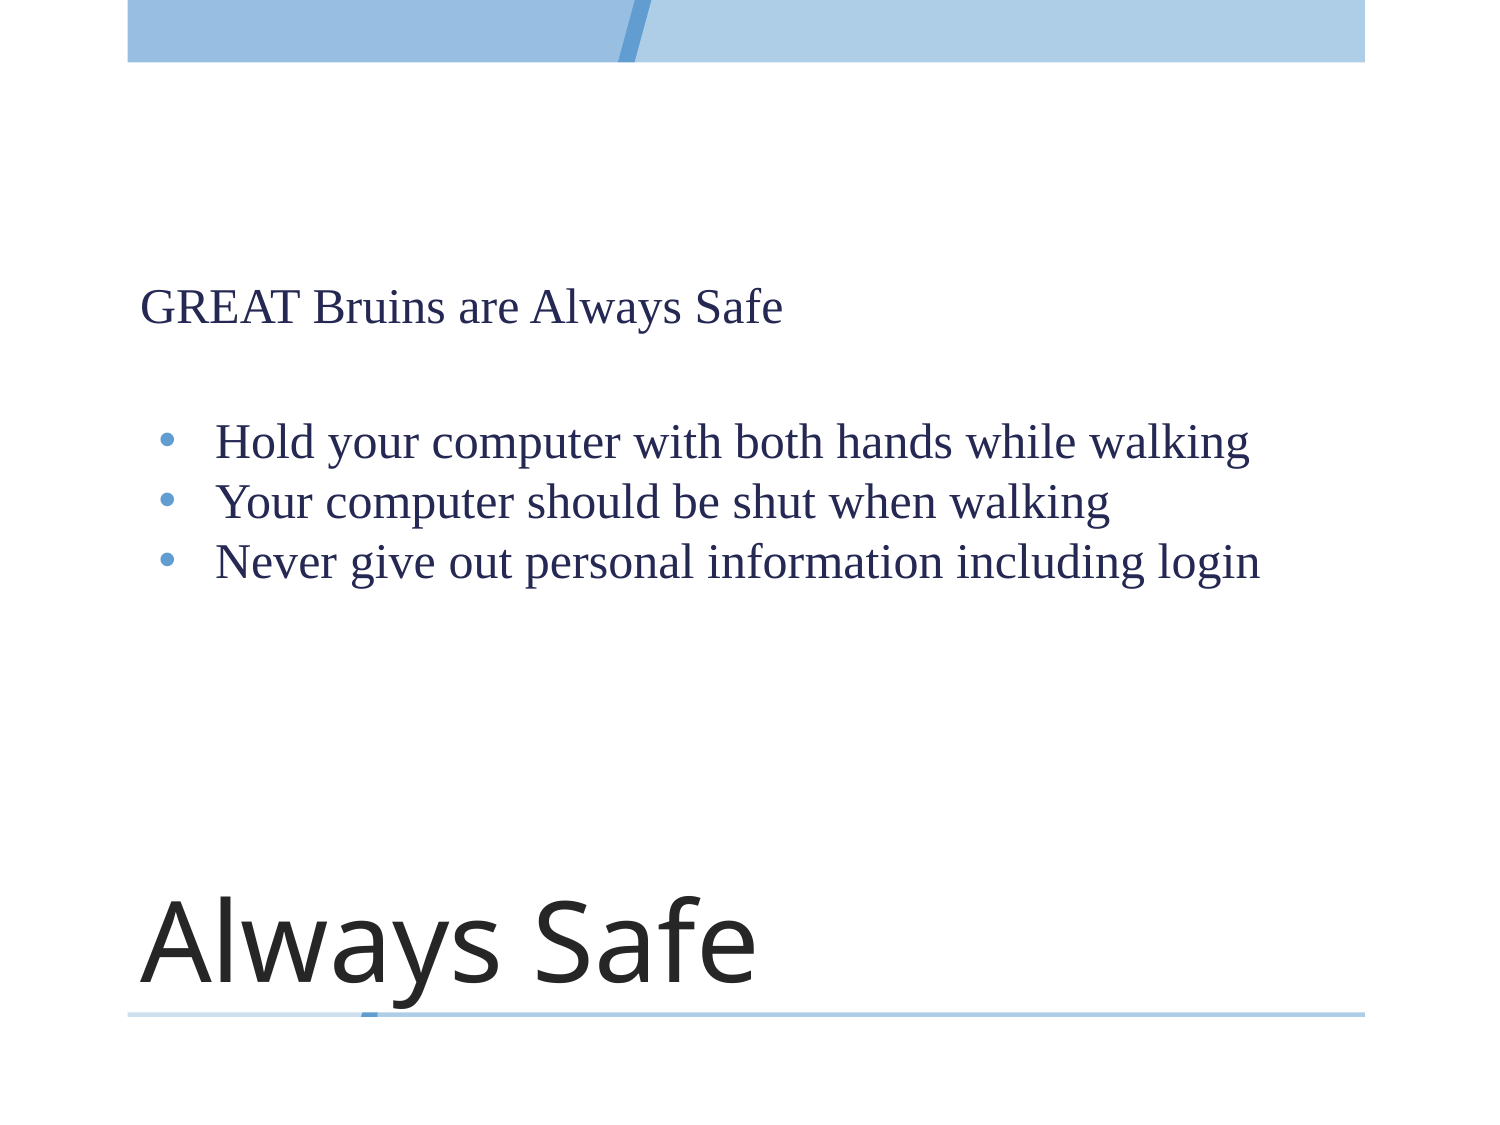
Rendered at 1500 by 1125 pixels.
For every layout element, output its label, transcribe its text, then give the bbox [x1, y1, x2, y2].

title Always Safe [125, 750, 1238, 1013]
list GREAT Bruins are Always Safe Hold your computer with both hands while walking Your computer should be shut when walking Never give out personal information including login [125, 112, 1363, 750]
